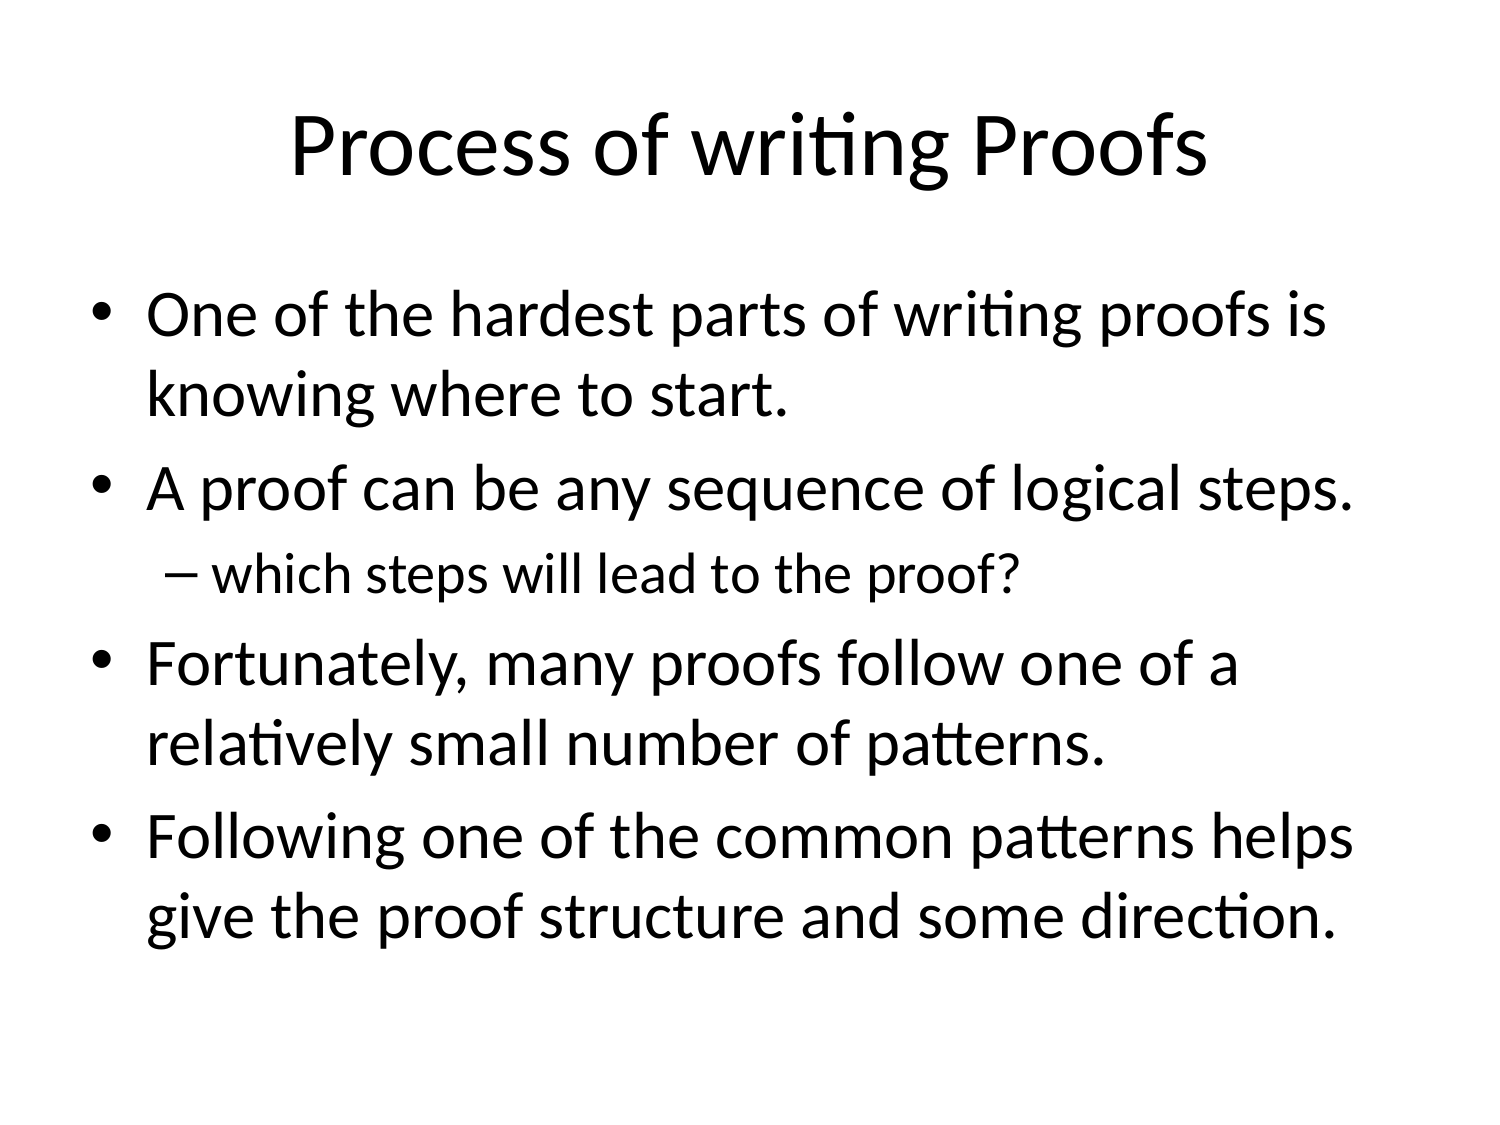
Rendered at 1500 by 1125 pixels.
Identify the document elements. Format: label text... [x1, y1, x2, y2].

list One of the hardest parts of writing proofs is knowing where to start. A proof can be any sequence of logical steps. which steps will lead to the proof? Fortunately, many proofs follow one of a relatively small number of patterns. Following one of the common patterns helps give the proof structure and some direction. [75, 262, 1425, 1005]
title Process of writing Proofs [75, 45, 1425, 233]
